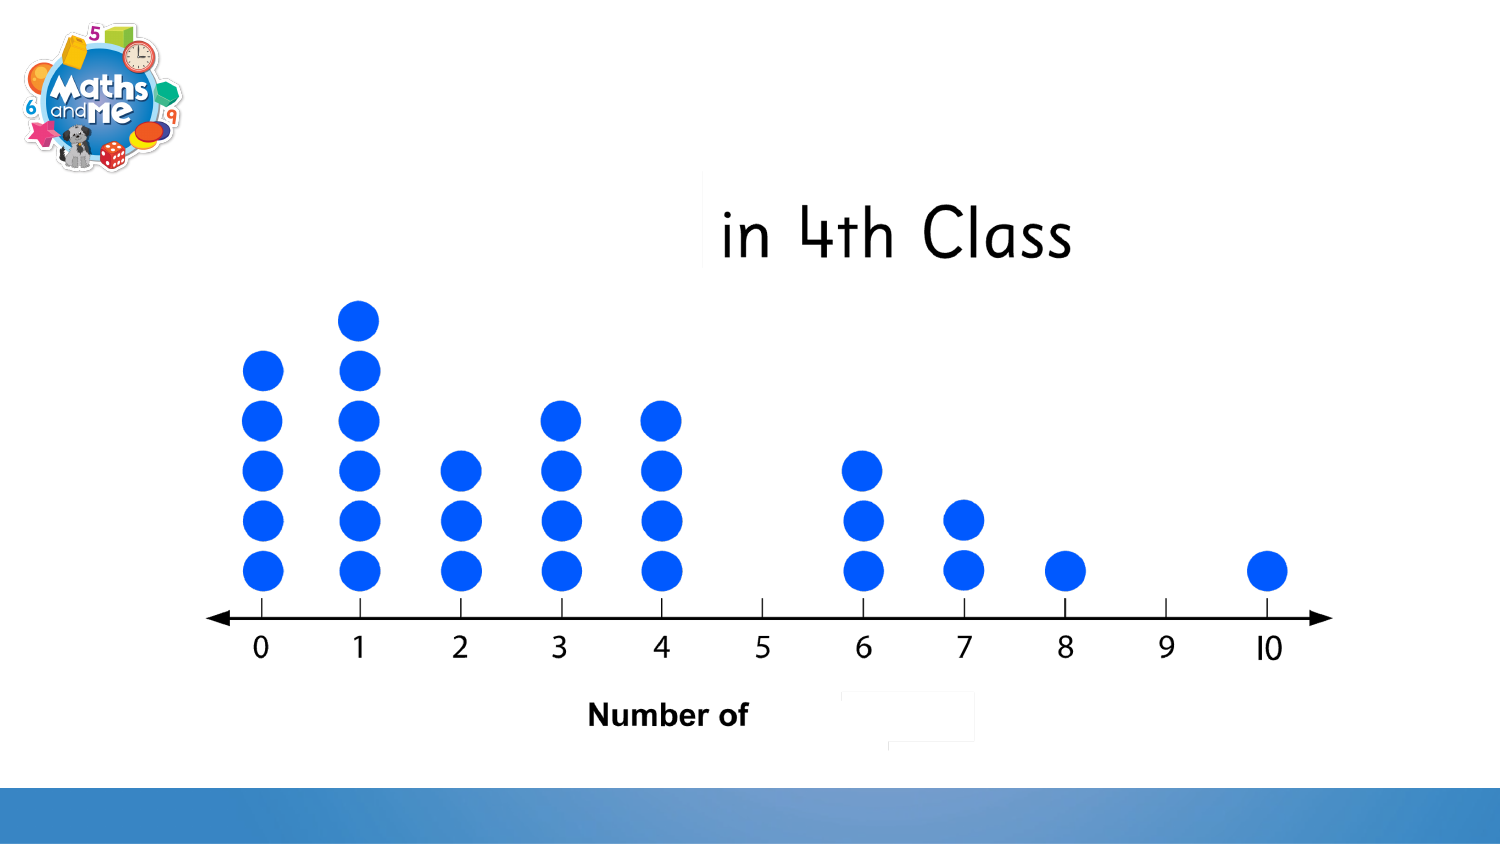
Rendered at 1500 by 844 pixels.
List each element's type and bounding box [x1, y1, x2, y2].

picture [0, 788, 1500, 844]
picture [20, 20, 1397, 782]
